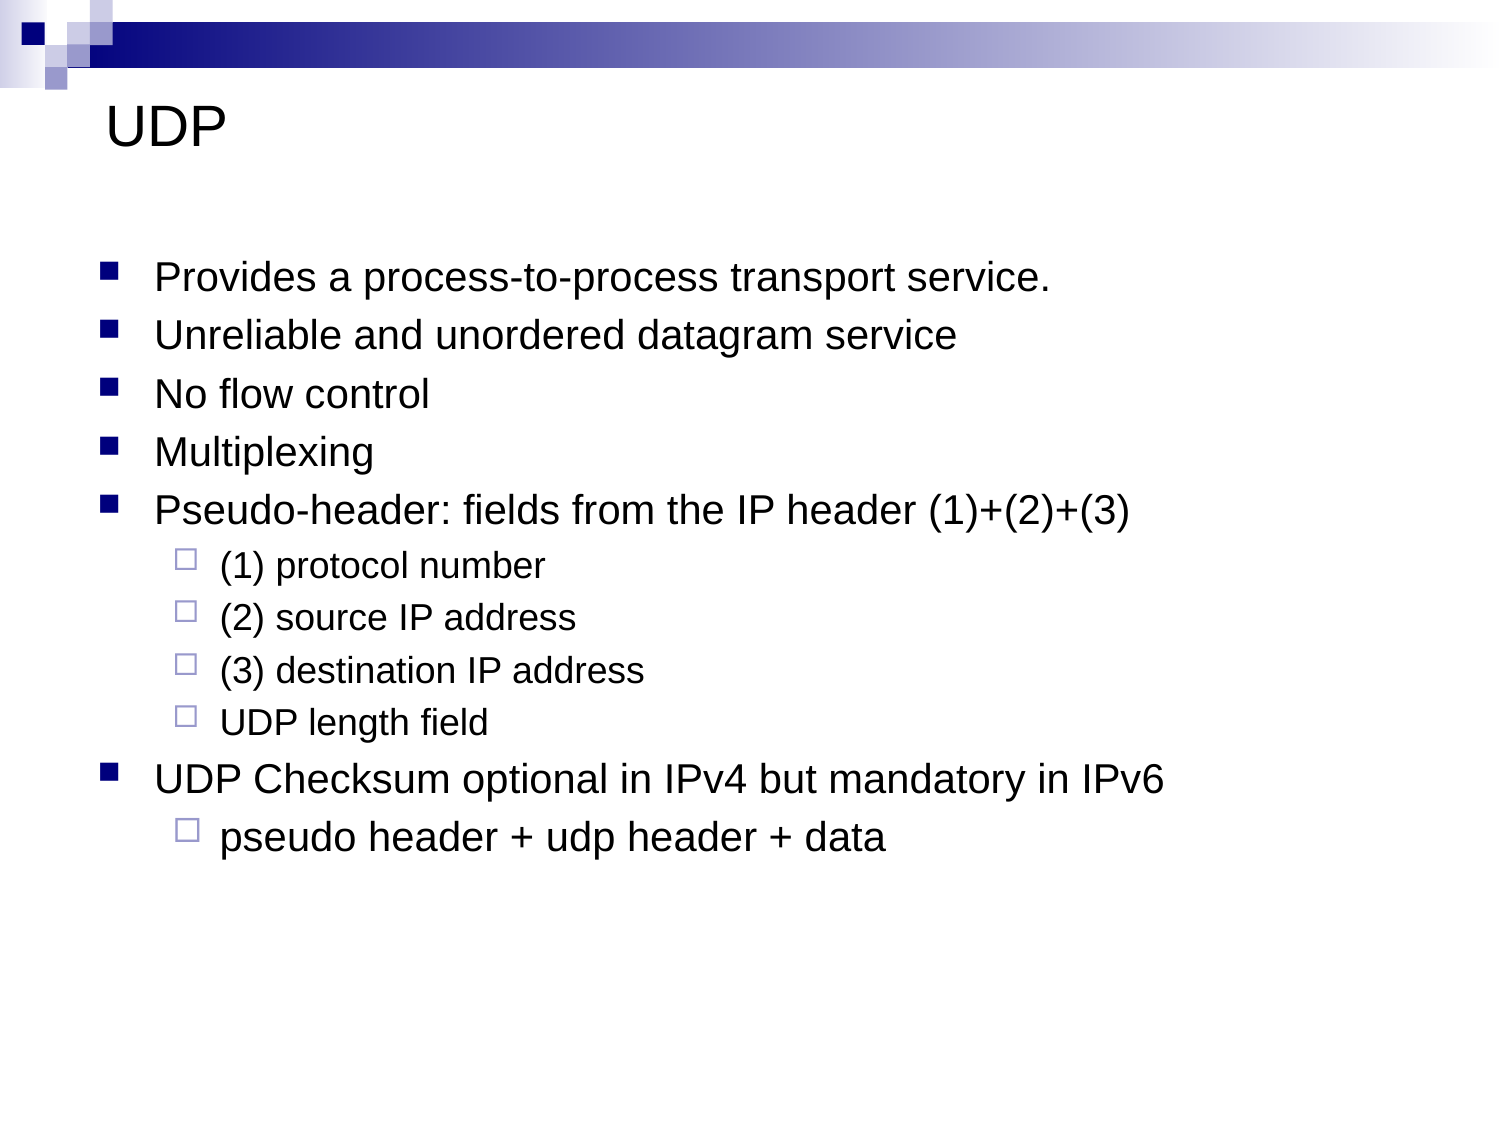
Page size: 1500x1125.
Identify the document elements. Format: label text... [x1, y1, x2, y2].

title UDP [90, 85, 1438, 162]
list Provides a process-to-process transport service. Unreliable and unordered datagram service No flow control Multiplexing Pseudo-header: fields from the IP header (1)+(2)+(3) (1) protocol number (2) source IP address (3) destination IP address UDP length field UDP Checksum optional in IPv4 but mandatory in IPv6 pseudo header + udp header + data [82, 241, 1334, 951]
